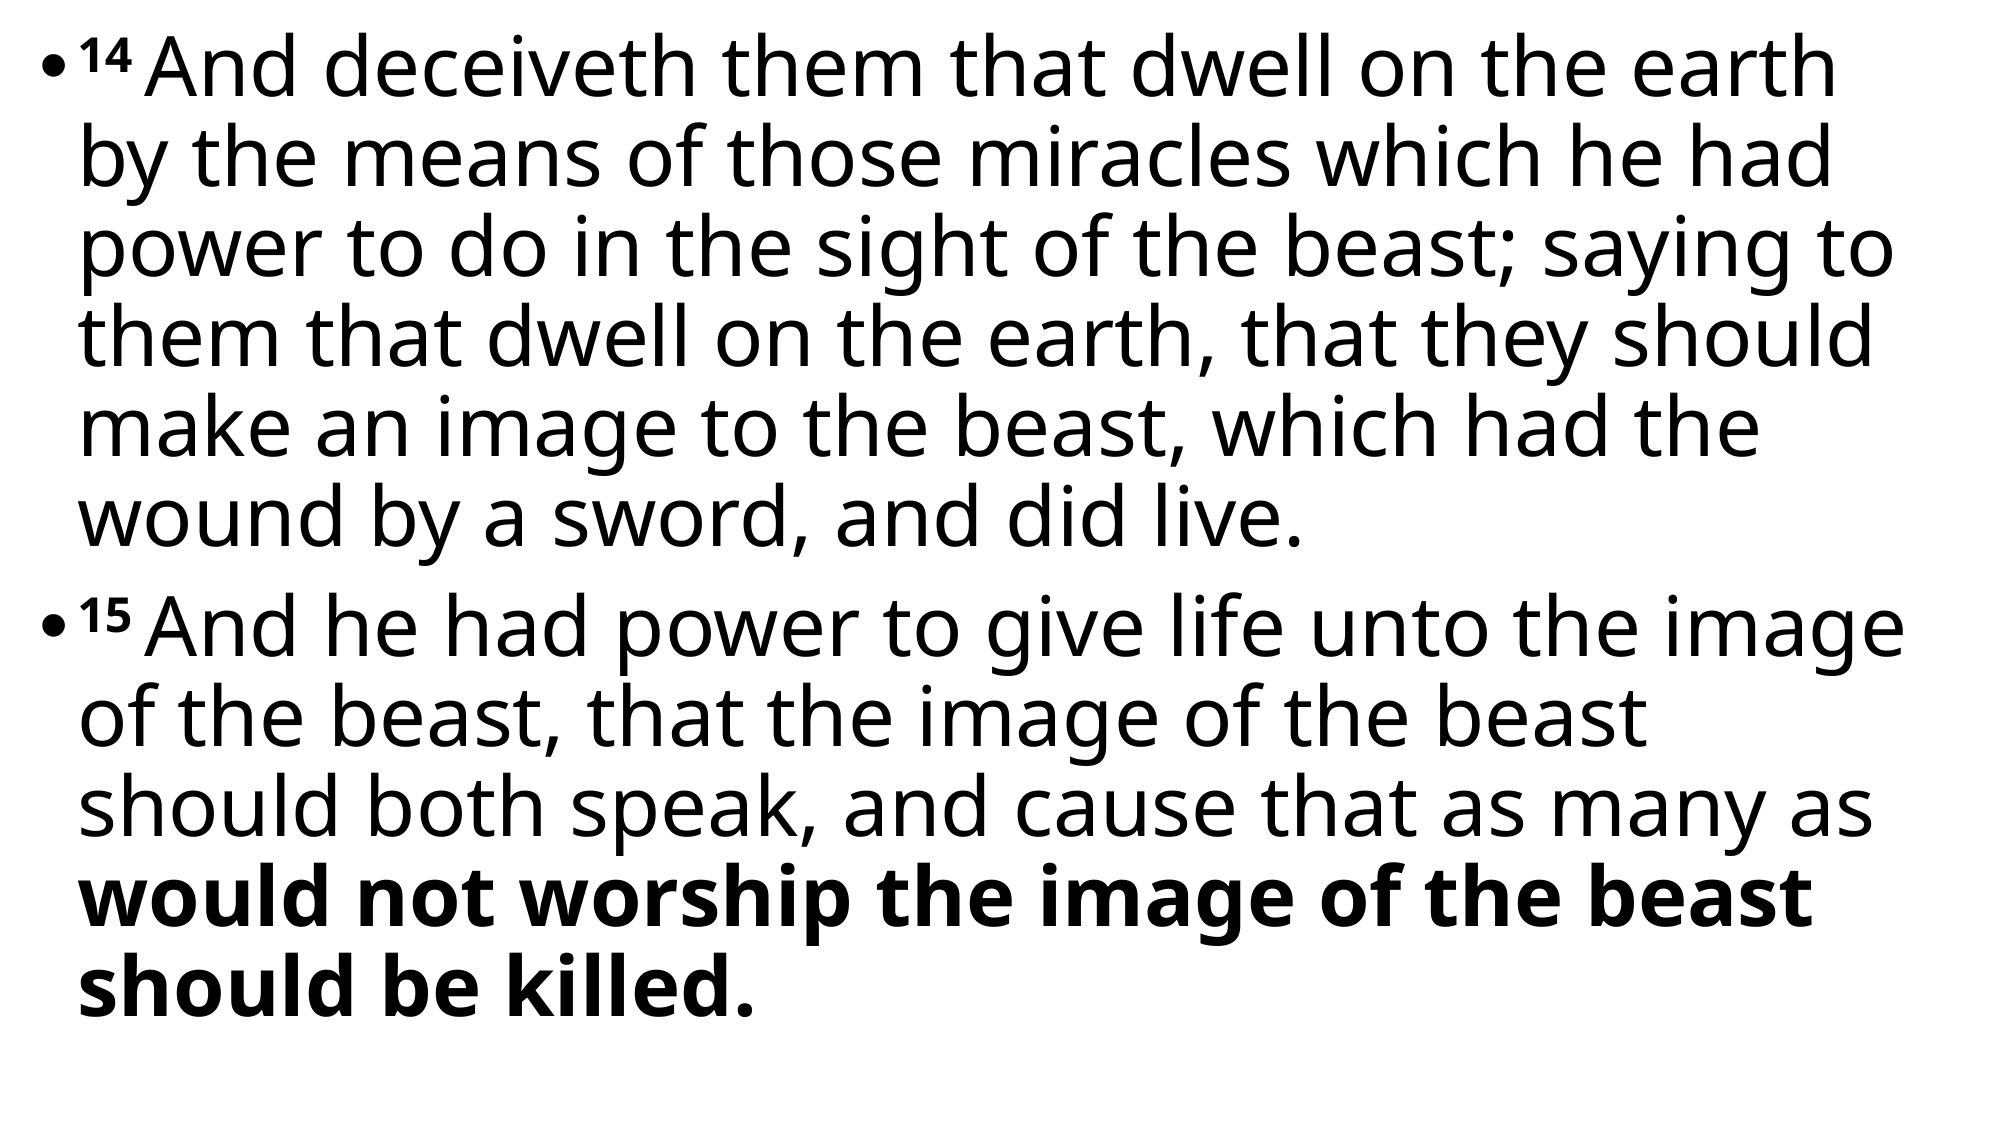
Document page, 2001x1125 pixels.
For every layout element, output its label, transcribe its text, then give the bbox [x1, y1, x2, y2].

list 14 And deceiveth them that dwell on the earth by the means of those miracles which he had power to do in the sight of the beast; saying to them that dwell on the earth, that they should make an image to the beast, which had the wound by a sword, and did live. 15 And he had power to give life unto the image of the beast, that the image of the beast should both speak, and cause that as many as would not worship the image of the beast should be killed. [24, 17, 1933, 1105]
